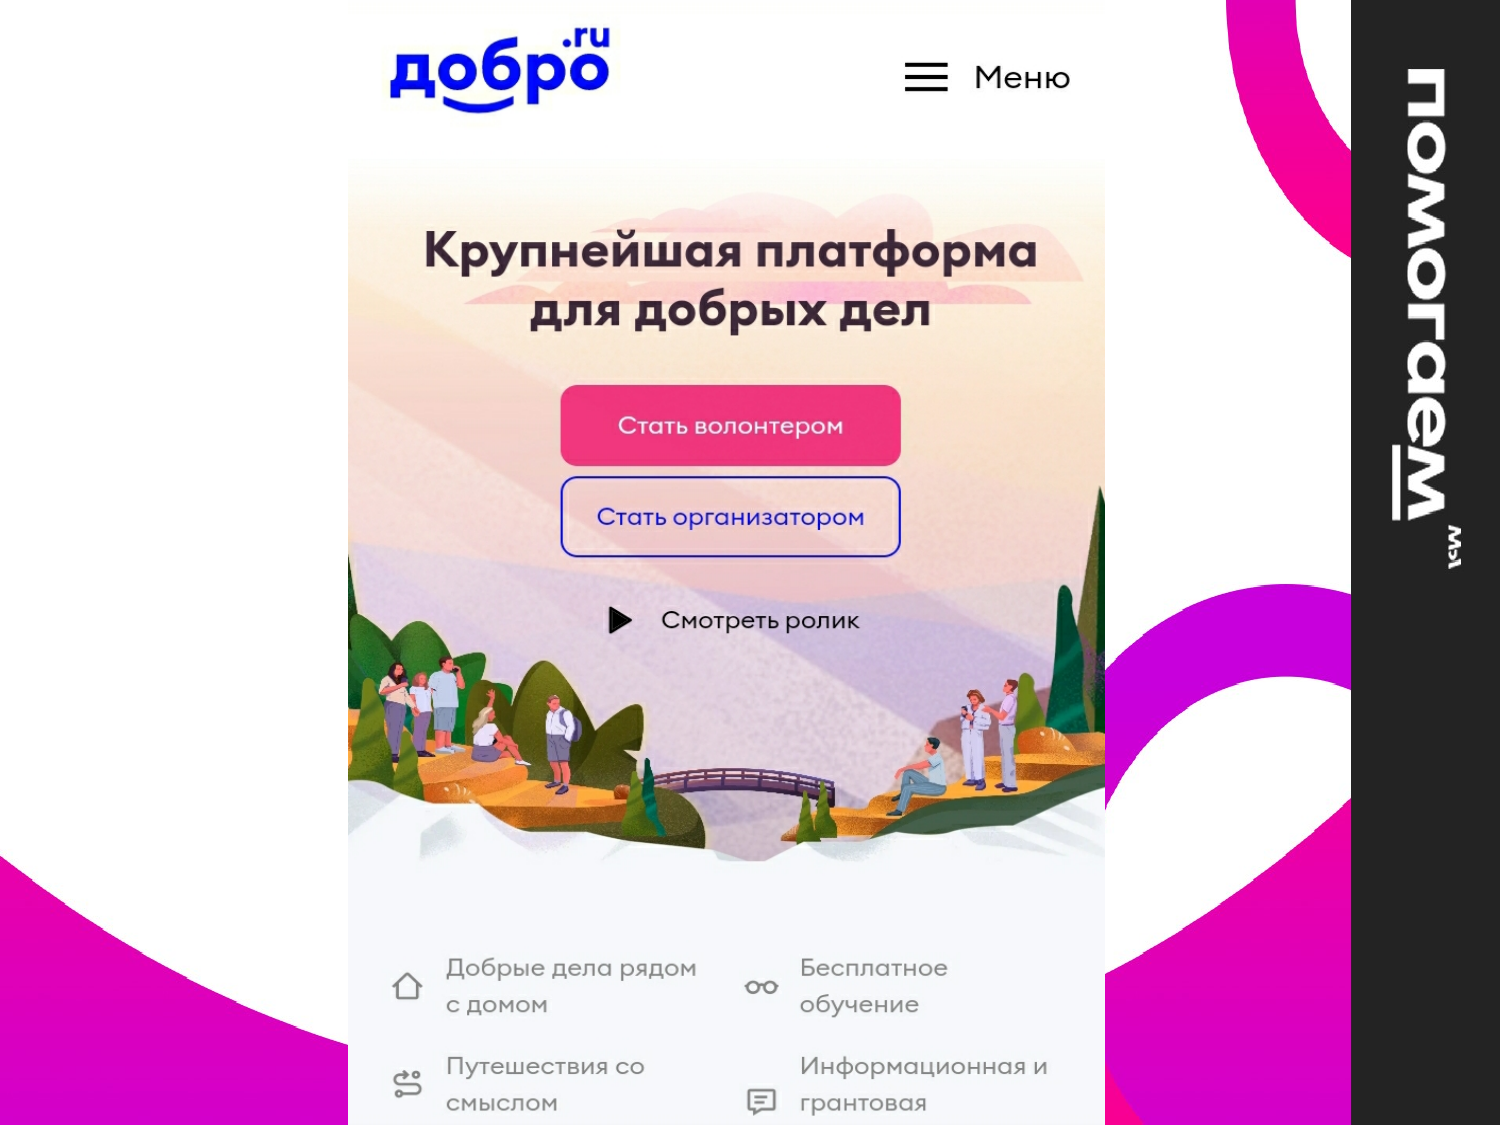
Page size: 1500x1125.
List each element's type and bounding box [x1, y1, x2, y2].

picture [0, 0, 348, 1125]
list [348, 0, 1105, 1125]
picture [1105, 0, 1500, 1125]
